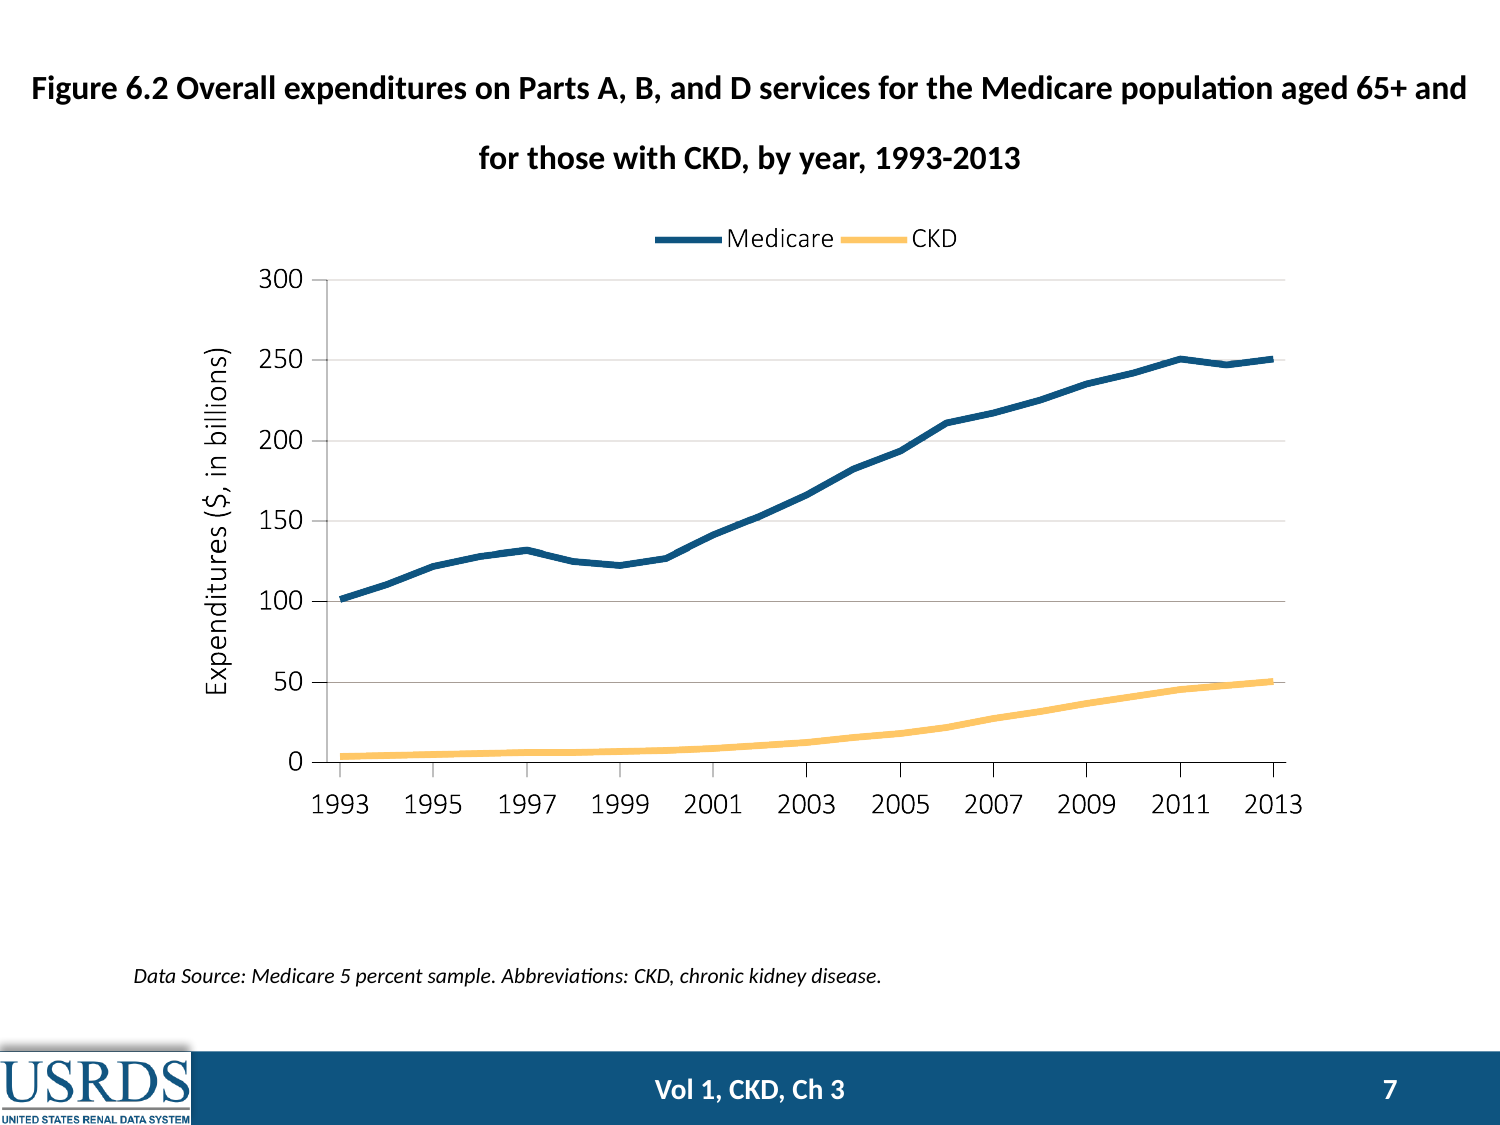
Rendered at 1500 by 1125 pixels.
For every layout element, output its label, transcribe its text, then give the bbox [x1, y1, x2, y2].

picture [187, 212, 1313, 888]
text_box Data Source: Medicare 5 percent sample. Abbreviations: CKD, chronic kidney disease. [118, 949, 1382, 1010]
slide_number 7 [1262, 1062, 1413, 1108]
text_box Figure 6.2 Overall expenditures on Parts A, B, and D services for the Medicare population aged 65+ and for those with CKD, by year, 1993-2013 [0, 51, 1500, 207]
footer Vol 1, CKD, Ch 3 [587, 1062, 913, 1113]
picture [0, 1051, 192, 1125]
